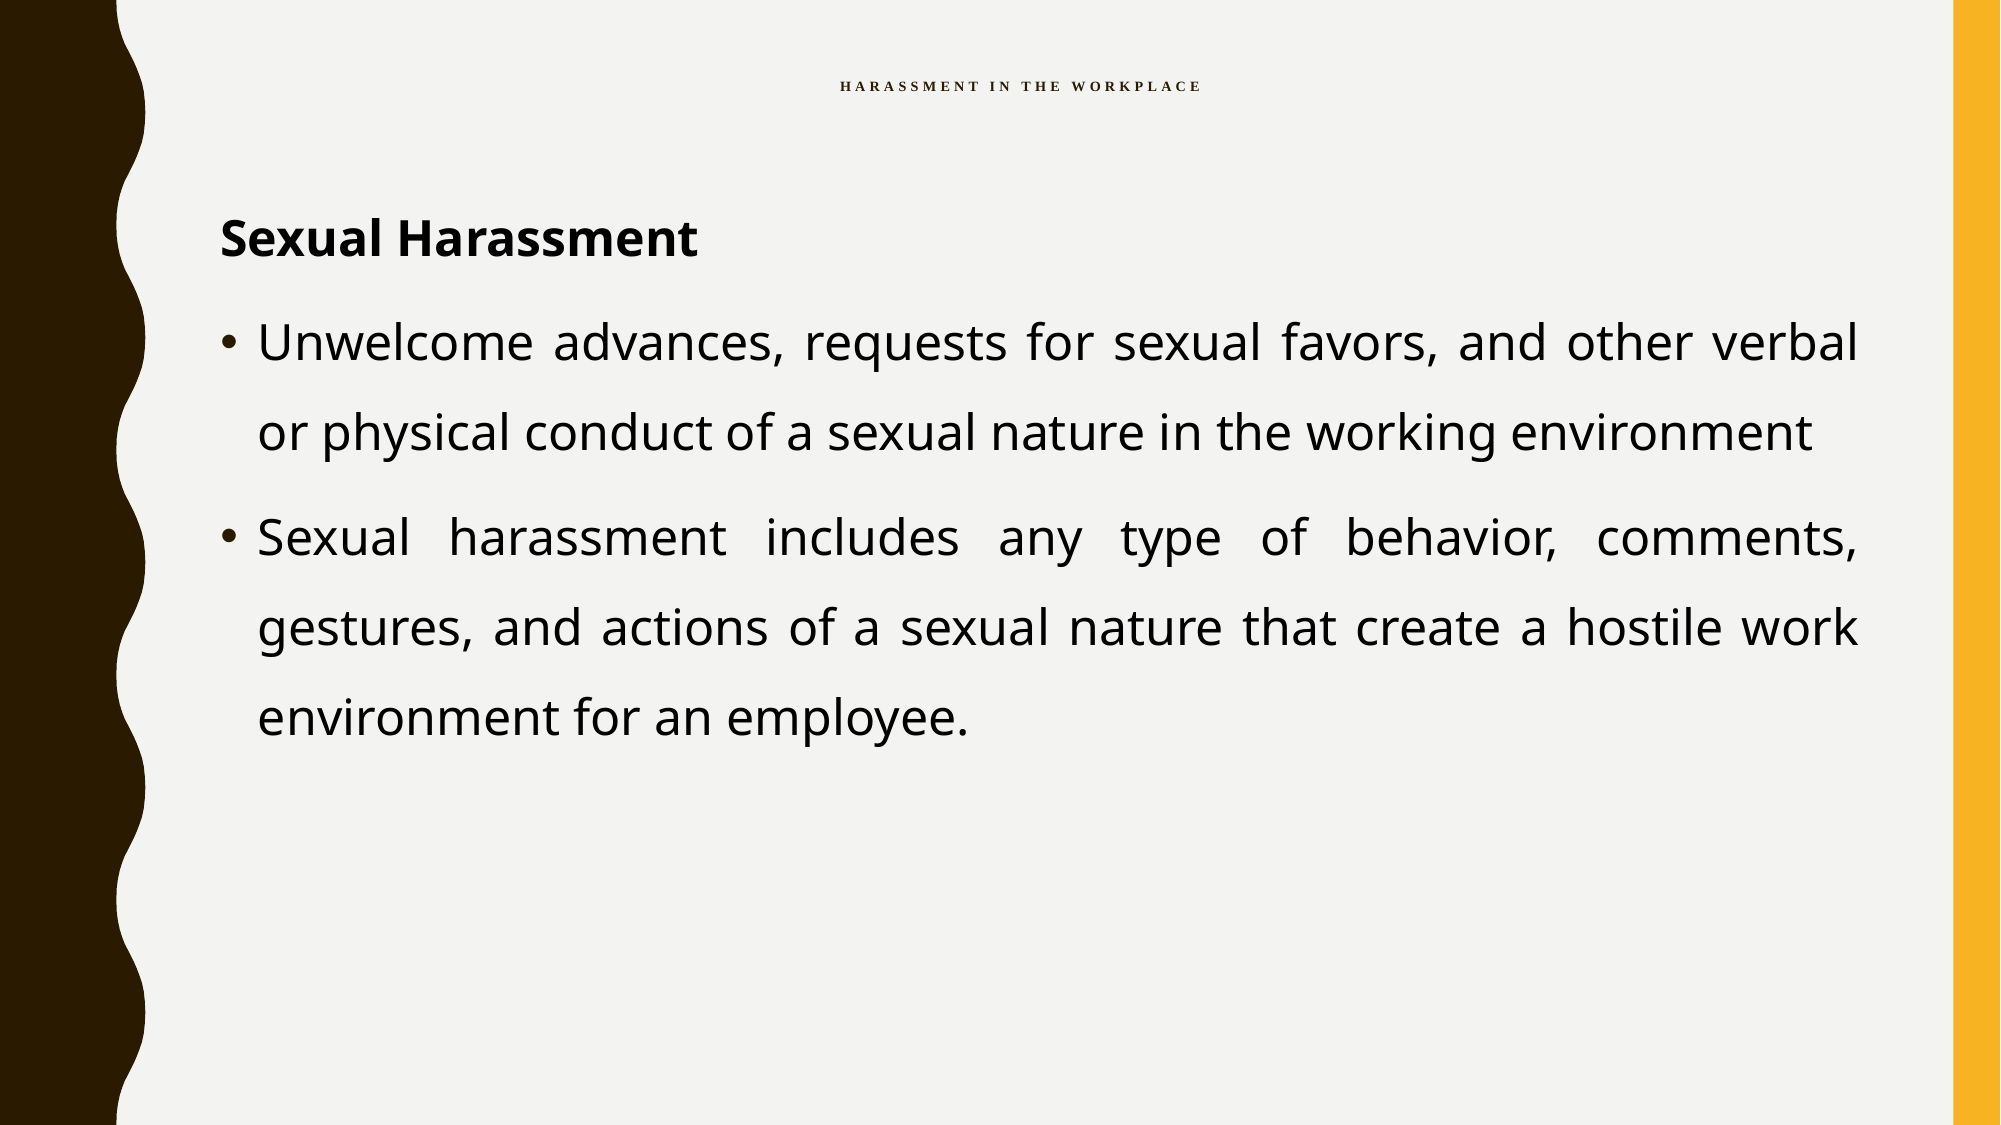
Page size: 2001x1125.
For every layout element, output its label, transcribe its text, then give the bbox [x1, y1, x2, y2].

title harassment in the workplace [168, 71, 1876, 169]
list Sexual Harassment Unwelcome advances, requests for sexual favors, and other verbal or physical conduct of a sexual nature in the working environment Sexual harassment includes any type of behavior, comments, gestures, and actions of a sexual nature that create a hostile work environment for an employee. [205, 168, 1875, 1025]
